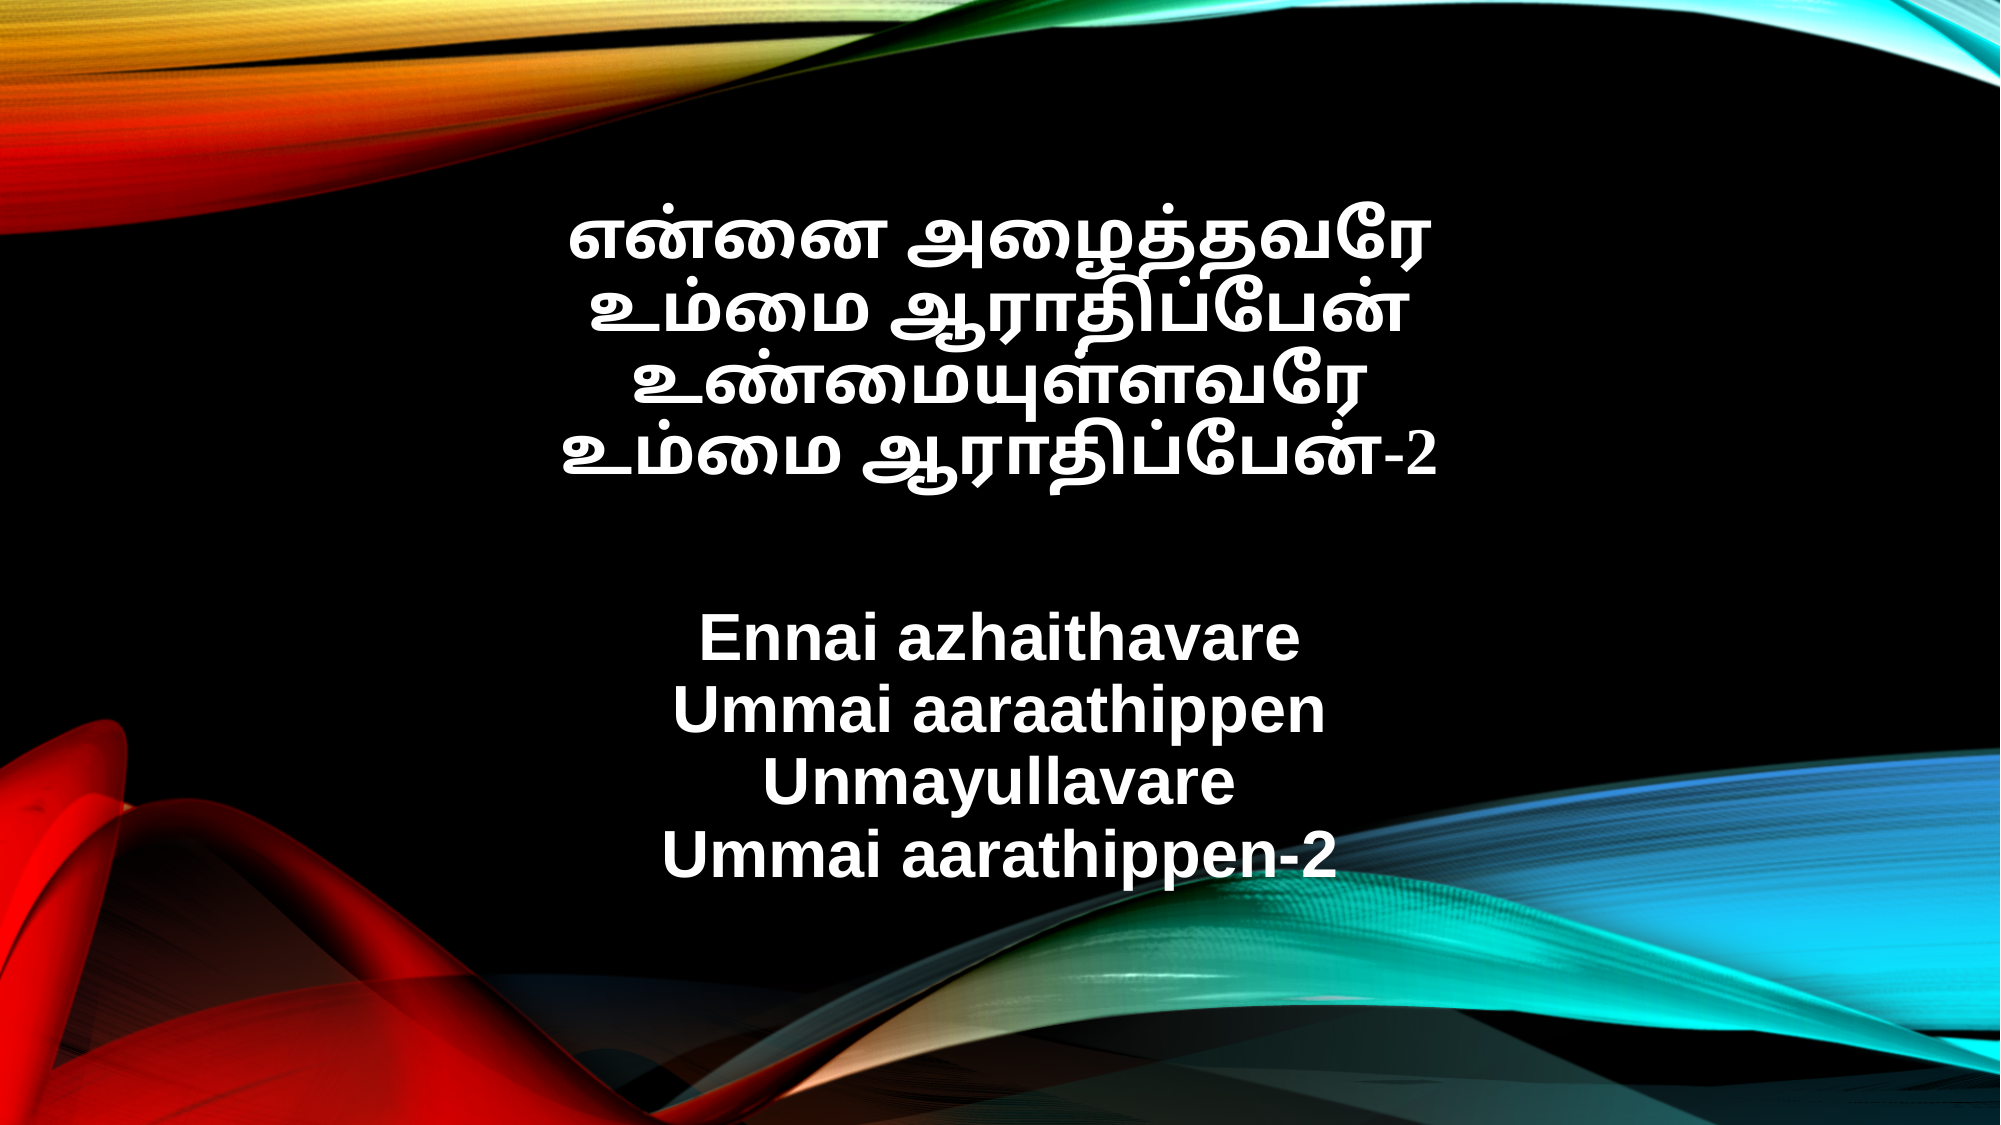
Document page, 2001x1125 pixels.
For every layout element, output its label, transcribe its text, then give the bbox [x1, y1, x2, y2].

subtitle என்னை அழைத்தவரே உம்மை ஆராதிப்பேன் உண்மையுள்ளவரே உம்மை ஆராதிப்பேன்-2 Ennai azhaithavare Ummai aaraathippen Unmayullavare Ummai aarathippen-2 [0, 0, 2000, 1125]
